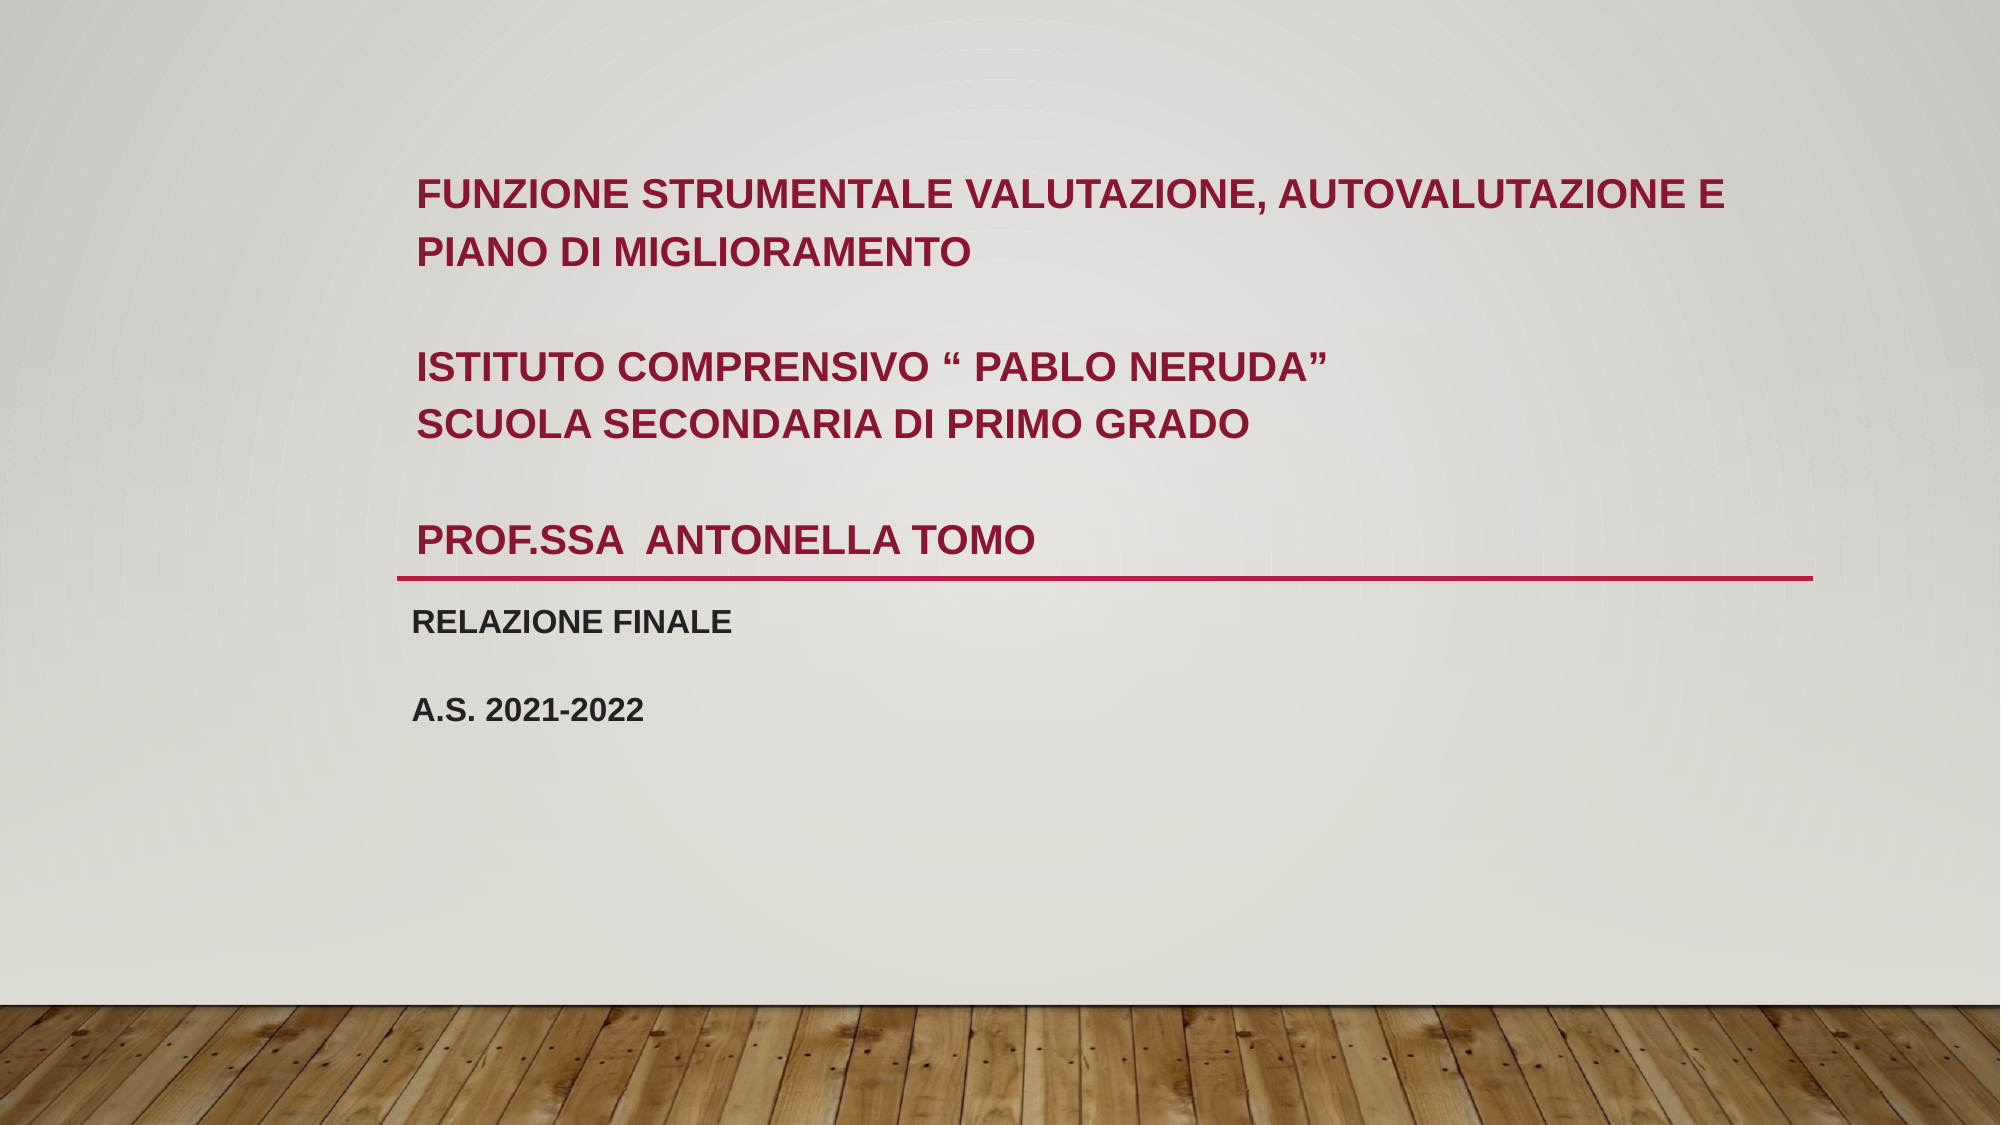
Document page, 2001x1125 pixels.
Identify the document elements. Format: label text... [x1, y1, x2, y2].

subtitle RELAZIONE FINALE a.s. 2021-2022 [396, 579, 1814, 740]
picture [0, 1005, 2000, 1125]
title FUNZIONE STRUMENTALE VALUTAZIONE, AUTOVALUTAZIONE E PIANO DI MIGLIORAMENTO Istituto Comprensivo “ Pablo Neruda” SCUOLA SECONDARIA DI primo GRADO prof.ssa Antonella Tomo [401, 145, 1819, 563]
